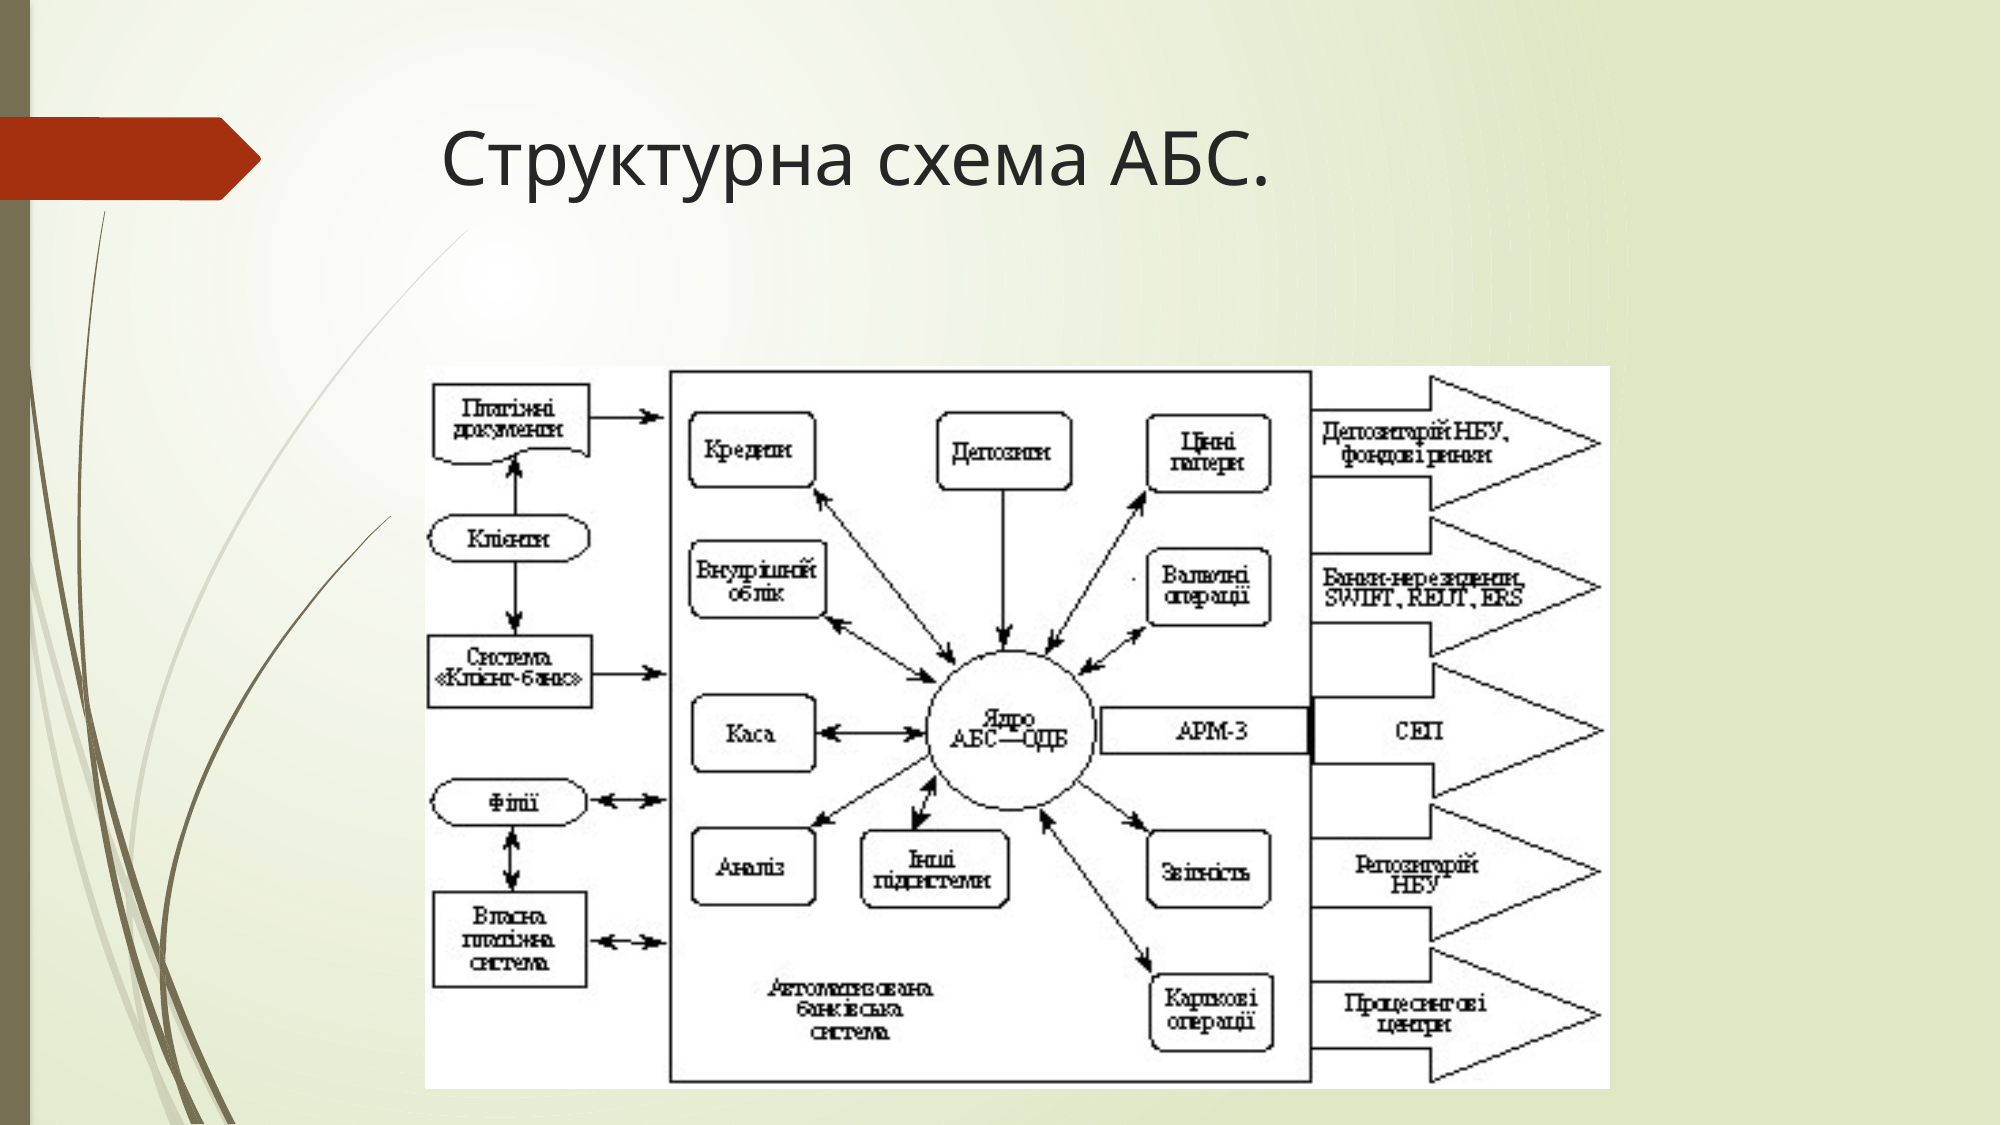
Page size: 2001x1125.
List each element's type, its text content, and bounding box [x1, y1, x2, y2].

title Структурна схема АБС. [425, 102, 1888, 313]
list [425, 365, 1610, 1089]
